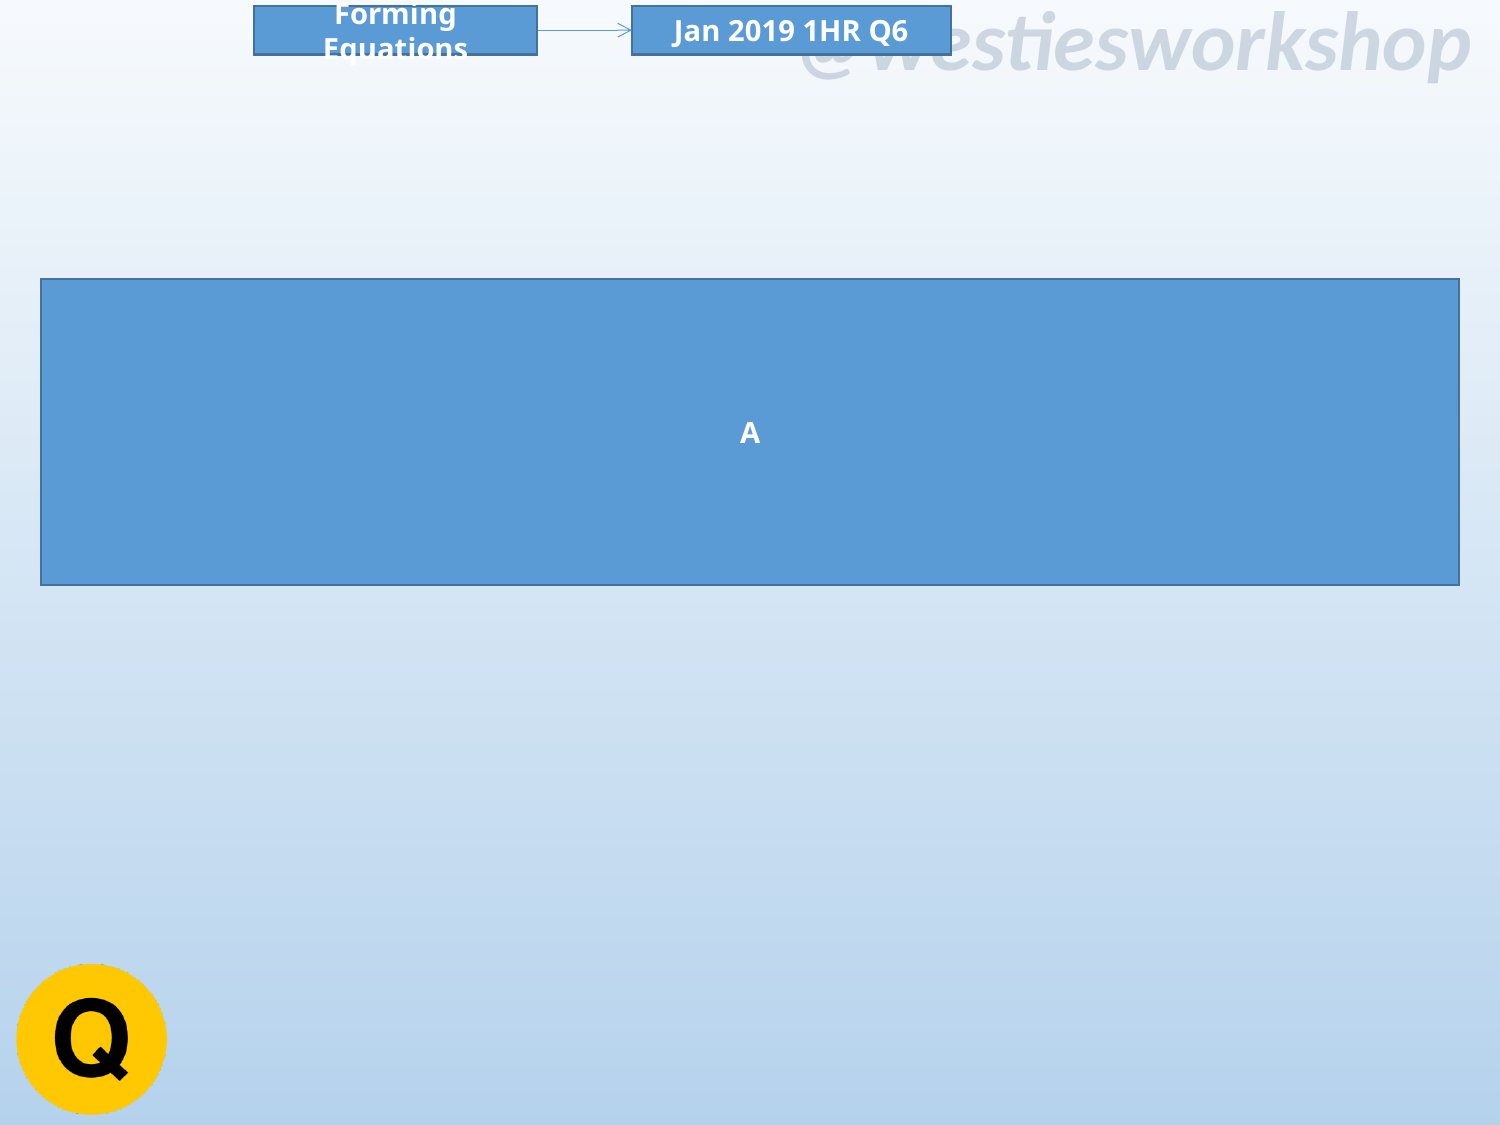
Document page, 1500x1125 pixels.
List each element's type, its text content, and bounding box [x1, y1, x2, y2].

picture [0, 940, 191, 1125]
picture [41, 278, 1459, 586]
text_box Jan 2019 1HR Q6 [631, 5, 952, 56]
text_box Forming Equations [253, 5, 538, 56]
